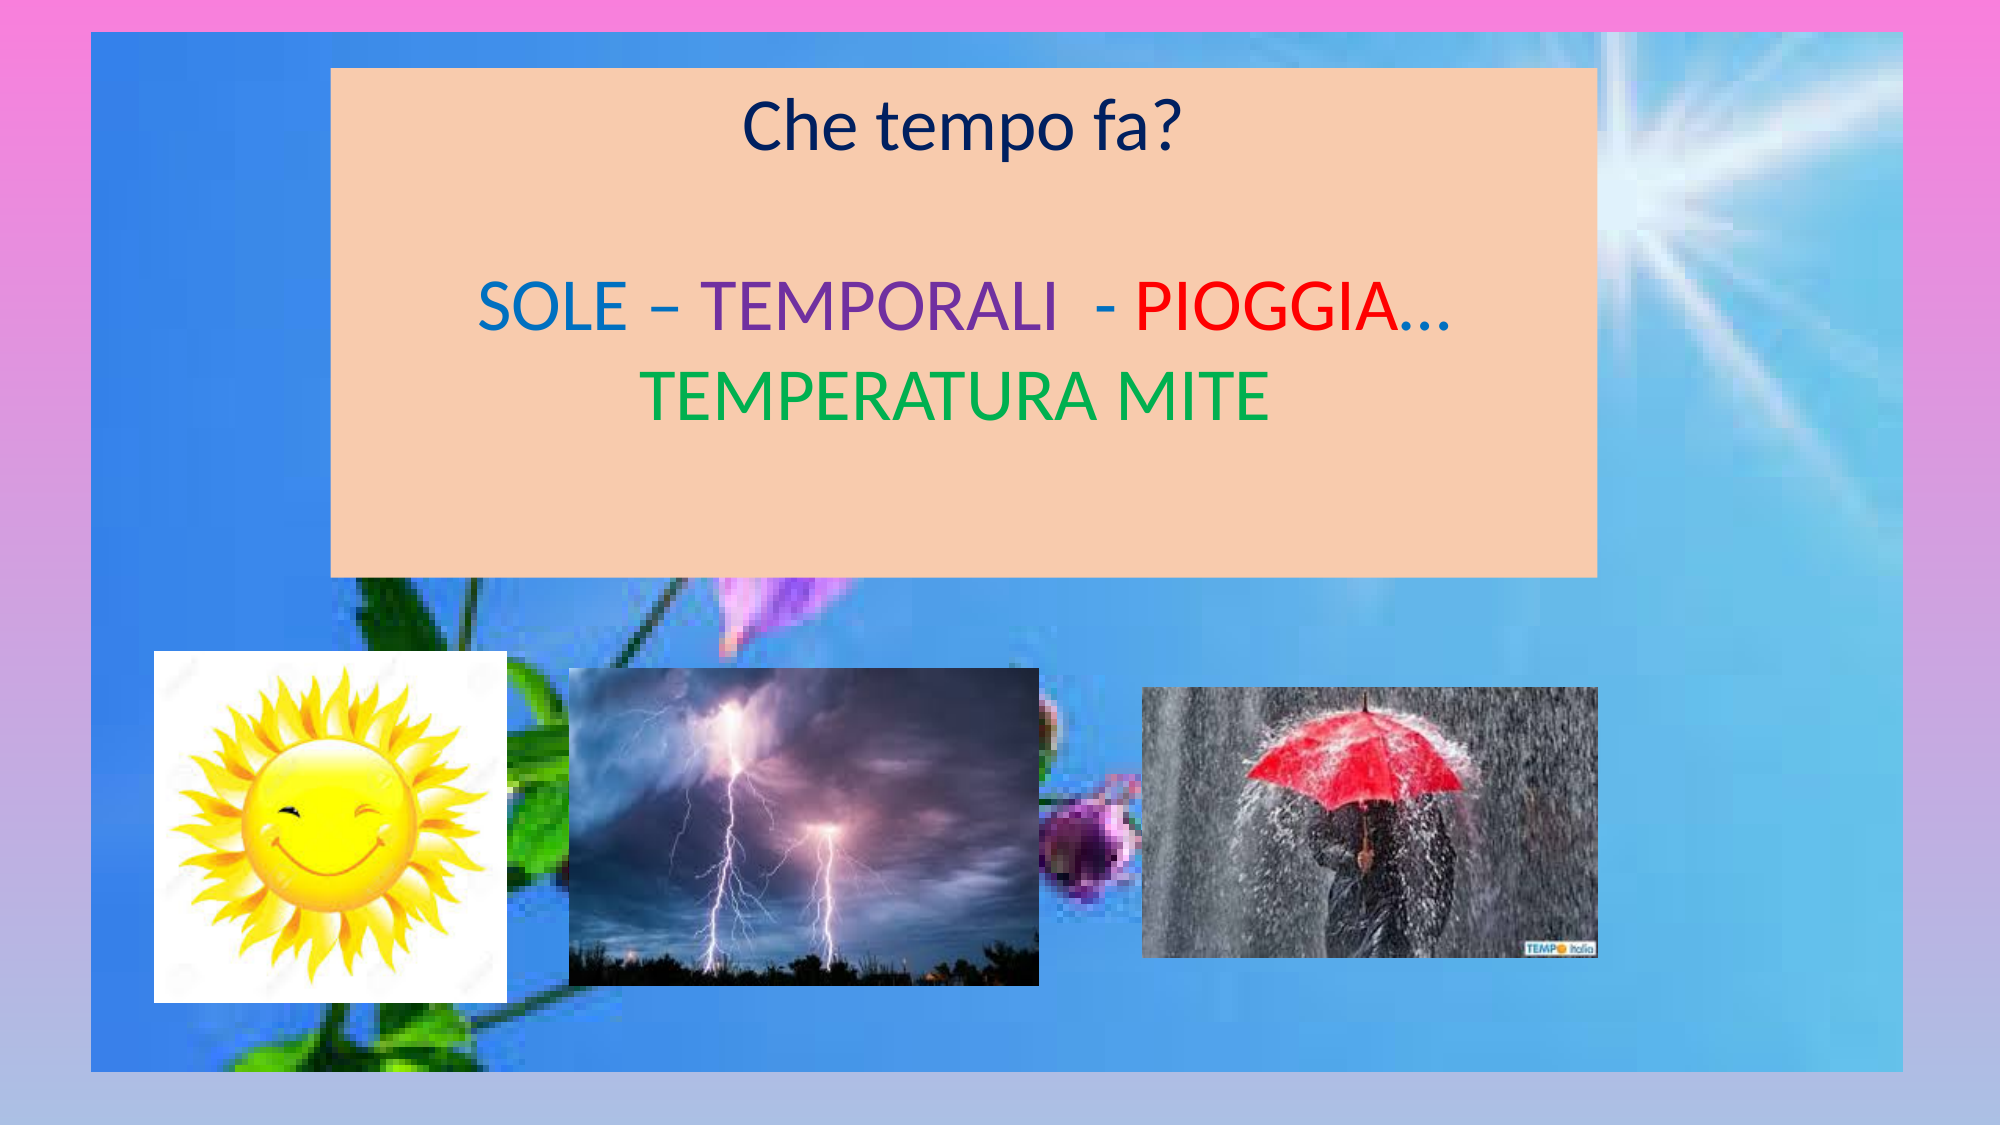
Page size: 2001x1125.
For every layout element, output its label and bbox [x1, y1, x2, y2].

picture [91, 32, 1904, 1072]
